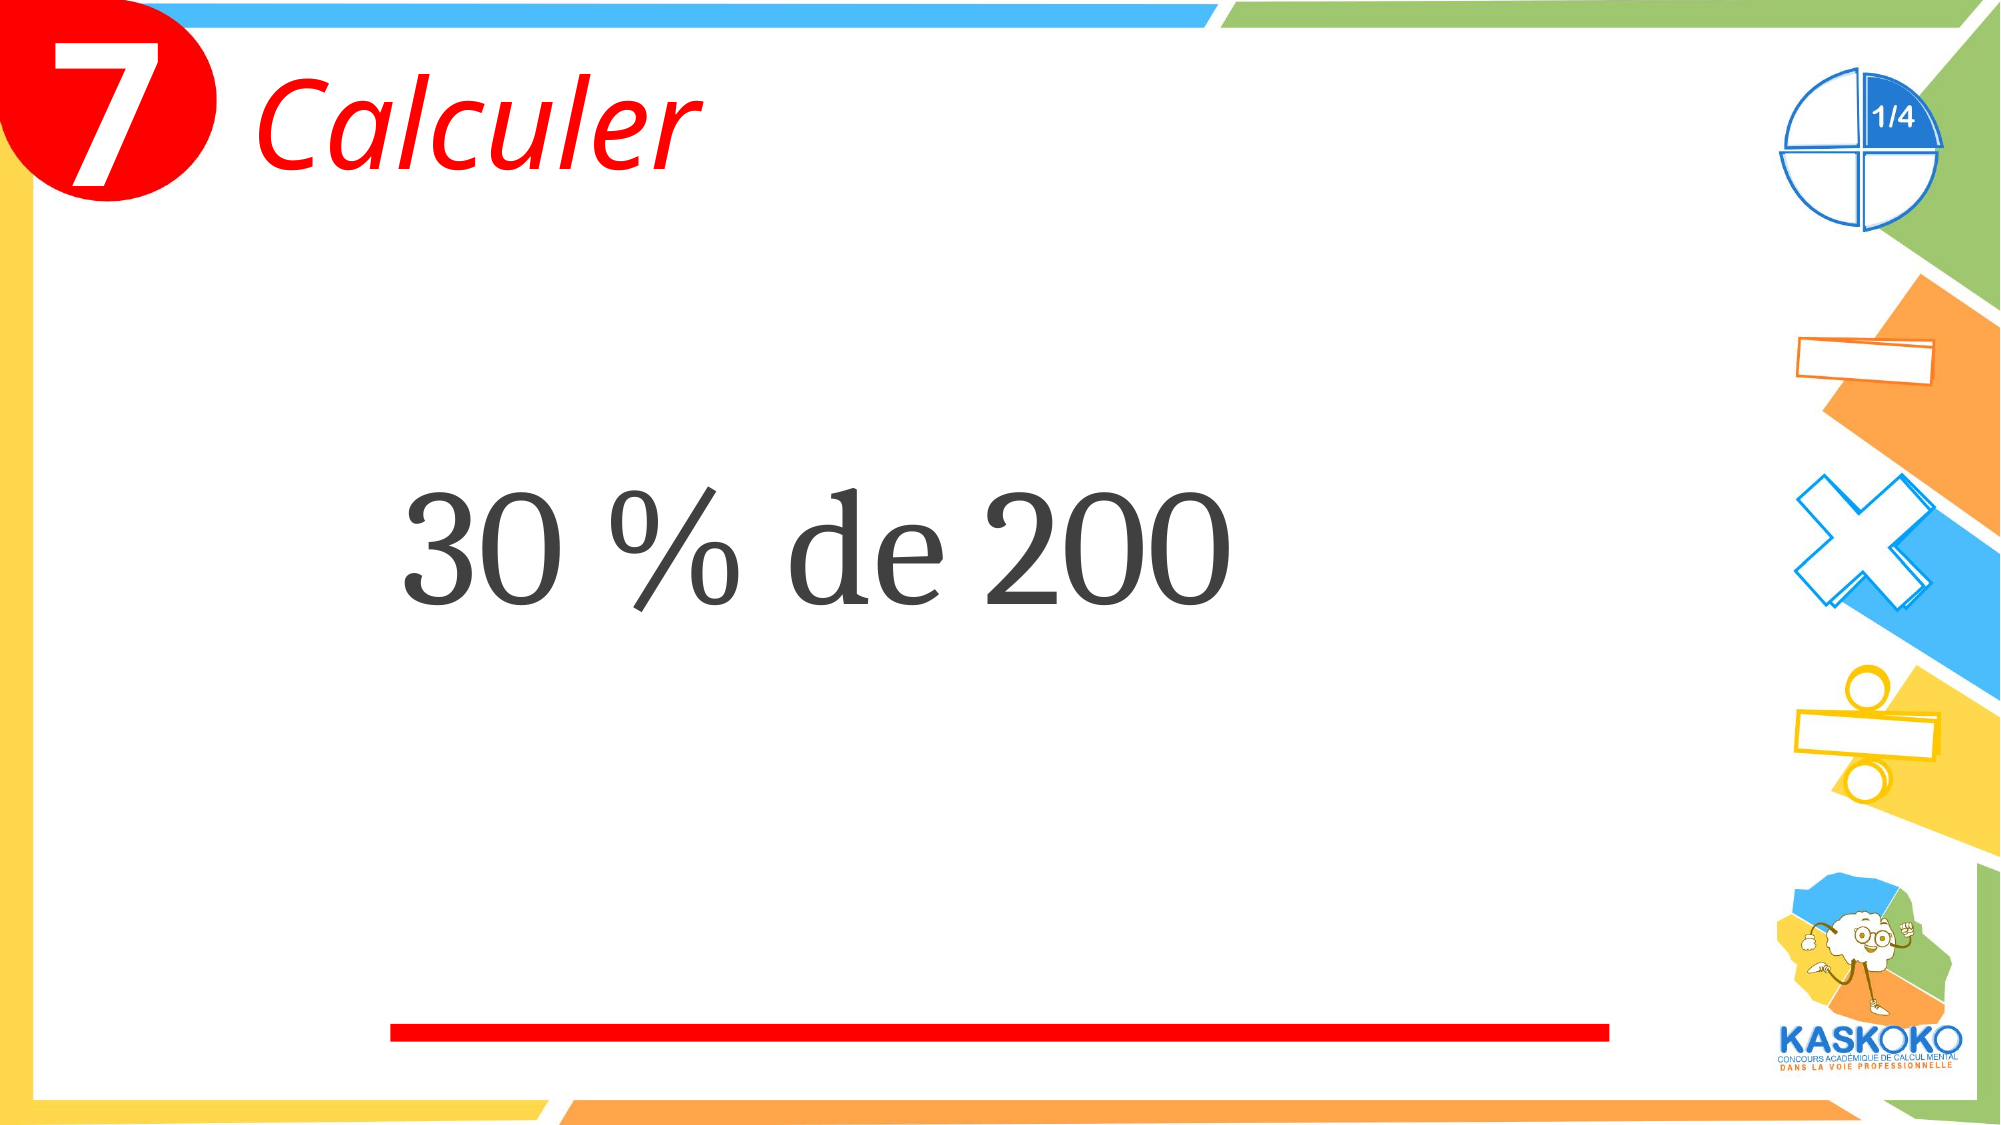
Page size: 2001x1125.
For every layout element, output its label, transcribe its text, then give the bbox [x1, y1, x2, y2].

picture [0, 0, 2001, 1125]
text_box Calculer [235, 36, 717, 202]
text_box [0, 0, 235, 219]
text_box 30 % de 200 [59, 209, 1578, 966]
text_box 7 [4, 4, 209, 209]
text_box [389, 1022, 1611, 1043]
